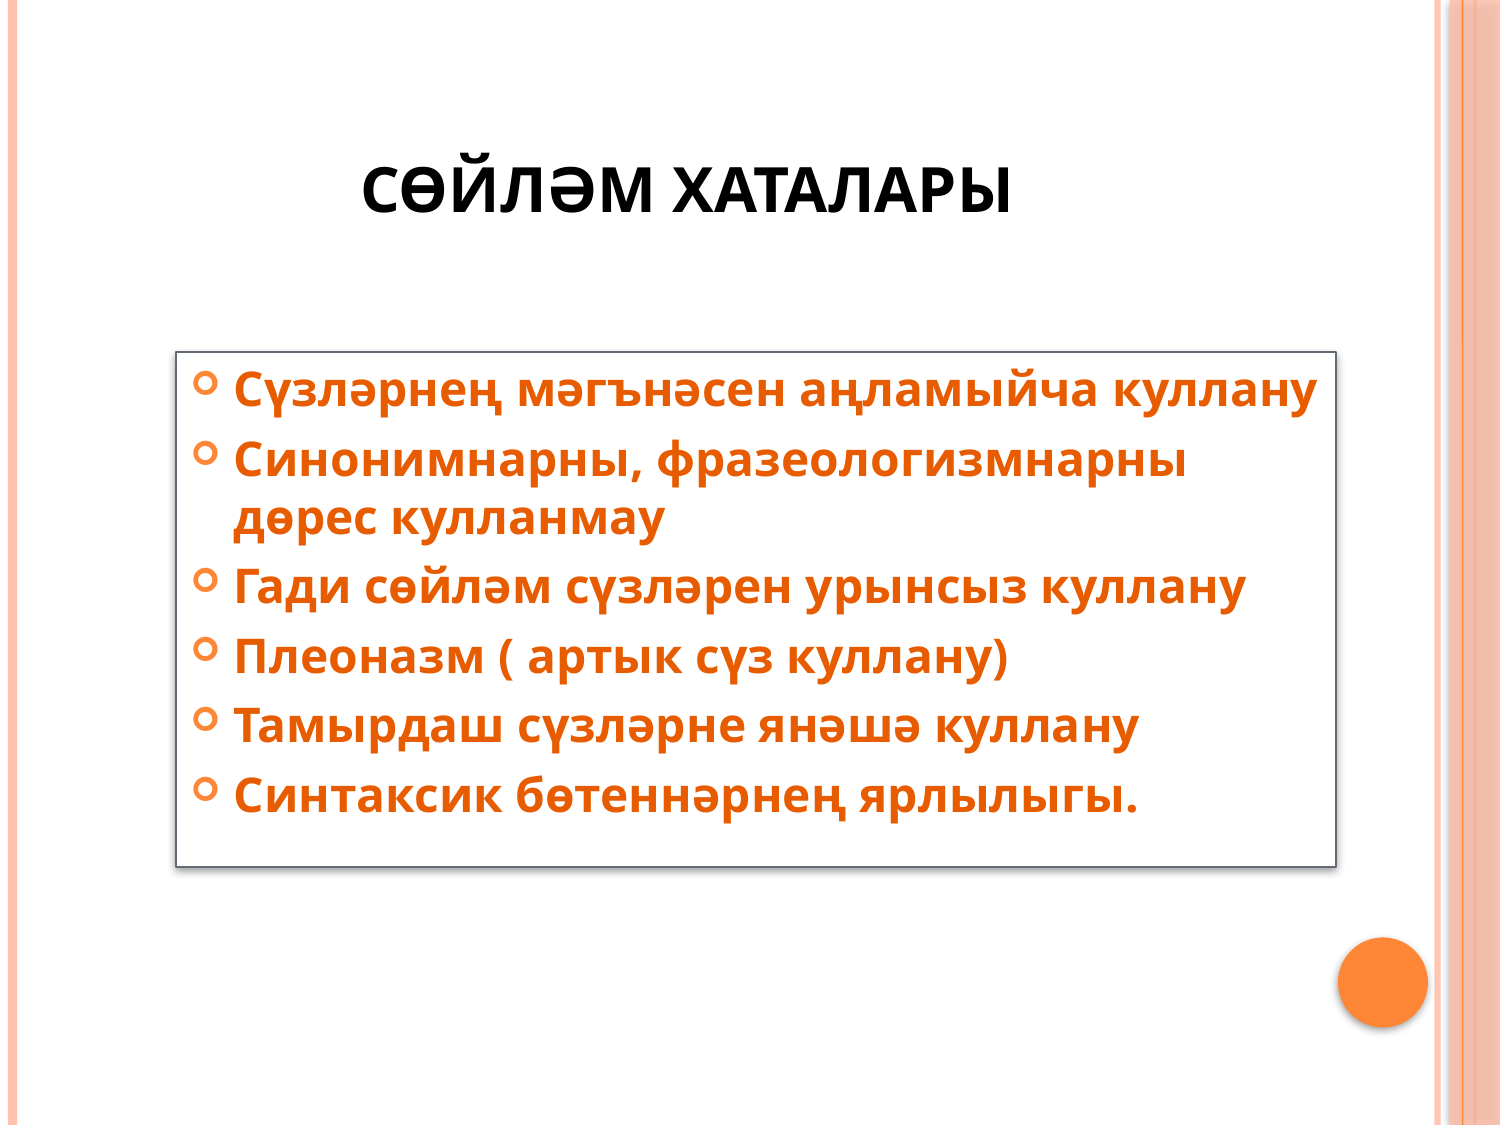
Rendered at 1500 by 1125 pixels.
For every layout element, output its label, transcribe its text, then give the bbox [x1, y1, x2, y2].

title Сөйләм хаталары [75, 45, 1300, 233]
list Сүзләрнең мәгънәсен аңламыйча куллану Синонимнарны, фразеологизмнарны дөрес кулланмау Гади сөйләм сүзләрен урынсыз куллану Плеоназм ( артык сүз куллану) Тамырдаш сүзләрне янәшә куллану Синтаксик бөтеннәрнең ярлылыгы. [175, 351, 1337, 868]
